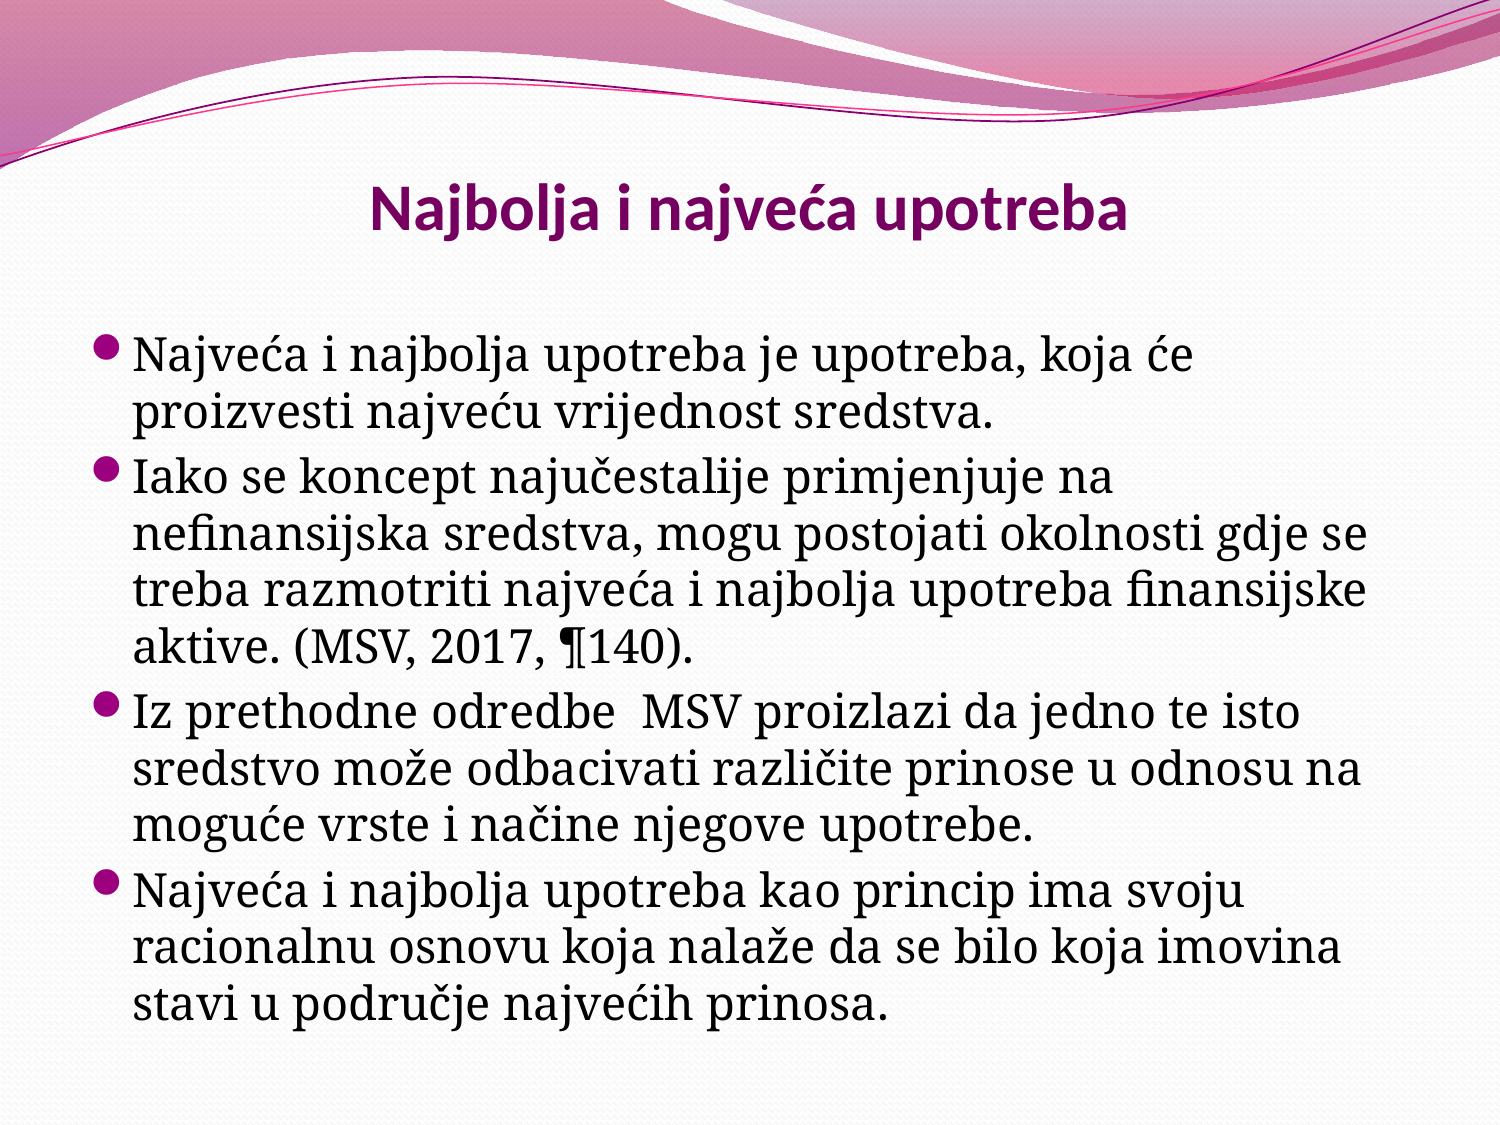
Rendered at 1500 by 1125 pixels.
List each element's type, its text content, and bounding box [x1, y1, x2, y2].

list Najveća i najbolja upotreba je upotreba, koja će proizvesti najveću vrijednost sredstva. Iako se koncept najučestalije primjenjuje na nefinansijska sredstva, mogu postojati okolnosti gdje se treba razmotriti najveća i najbolja upotreba finansijske aktive. (MSV, 2017, ¶140). Iz prethodne odredbe MSV proizlazi da jedno te isto sredstvo može odbacivati različite prinose u odnosu na moguće vrste i načine njegove upotrebe. Najveća i najbolja upotreba kao princip ima svoju racionalnu osnovu koja nalaže da se bilo koja imovina stavi u područje najvećih prinosa. [75, 317, 1425, 1038]
title Najbolja i najveća upotreba [75, 115, 1425, 244]
